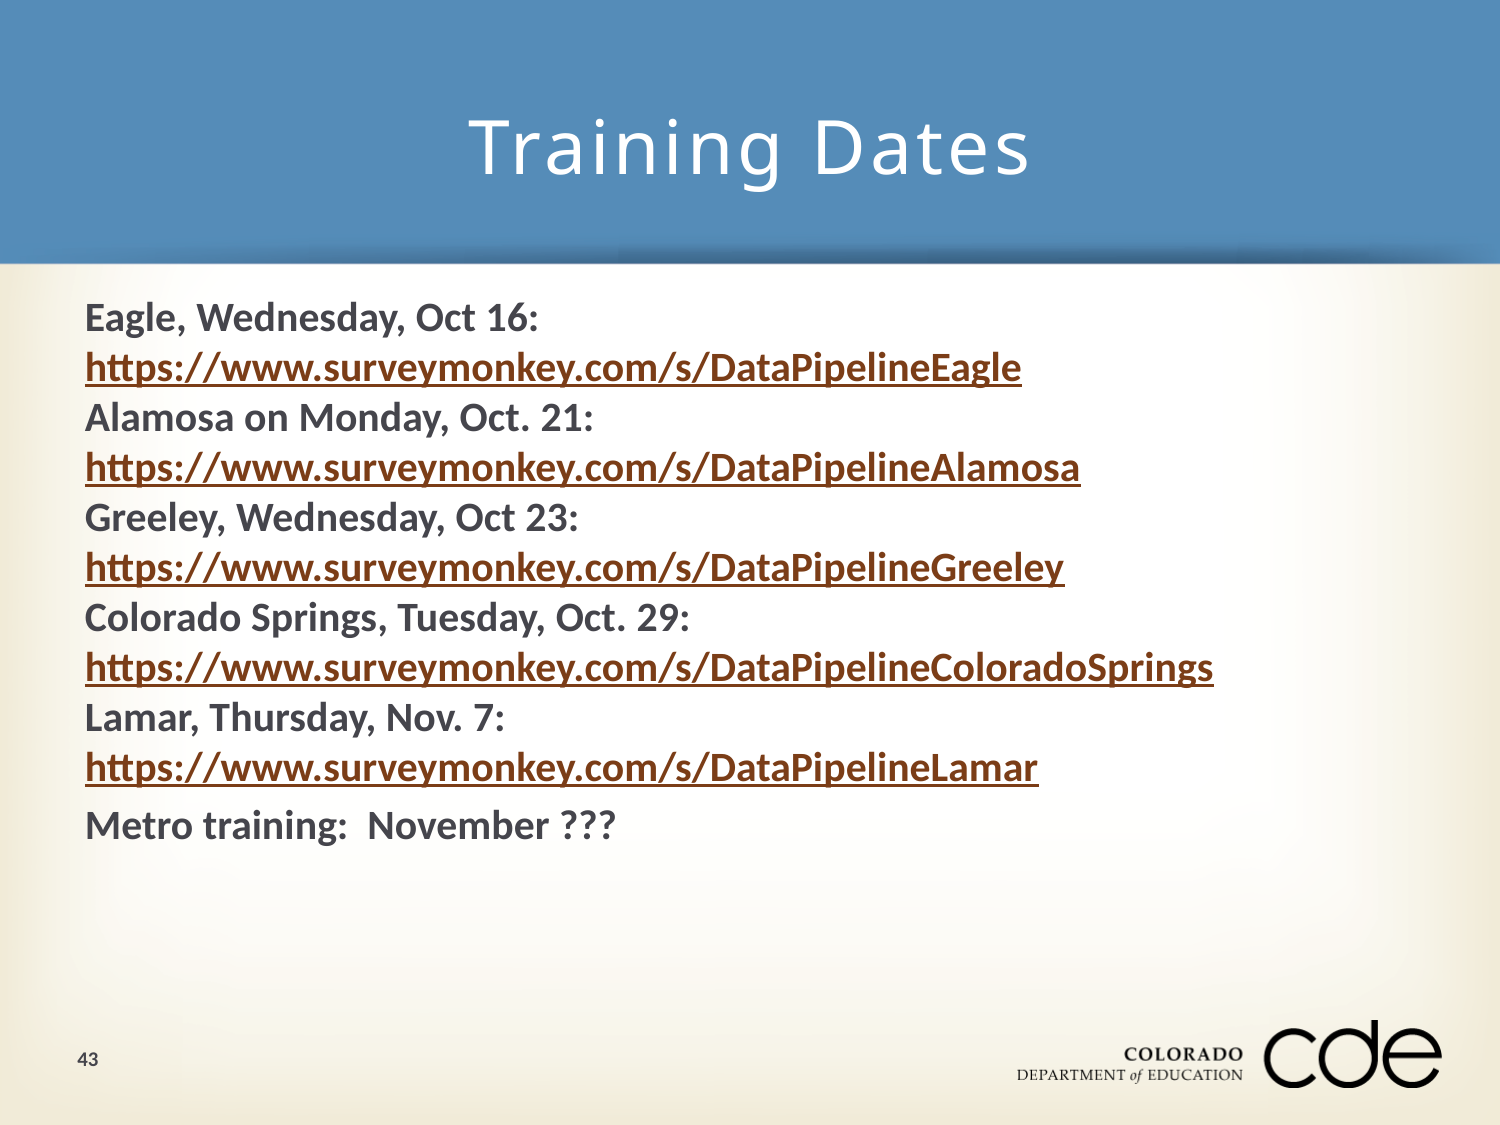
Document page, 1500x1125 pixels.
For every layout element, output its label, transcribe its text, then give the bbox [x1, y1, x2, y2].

footer 43 [62, 1027, 538, 1088]
picture [0, 0, 1500, 1125]
list Eagle, Wednesday, Oct 16: https://www.surveymonkey.com/s/DataPipelineEagle Alamosa on Monday, Oct. 21: https://www.surveymonkey.com/s/DataPipelineAlamosa Greeley, Wednesday, Oct 23: https://www.surveymonkey.com/s/DataPipelineGreeley Colorado Springs, Tuesday, Oct. 29: https://www.surveymonkey.com/s/DataPipelineColoradoSprings Lamar, Thursday, Nov. 7: https://www.surveymonkey.com/s/DataPipelineLamar Metro training: November ??? [62, 281, 1442, 1005]
title Training Dates [62, 58, 1438, 232]
